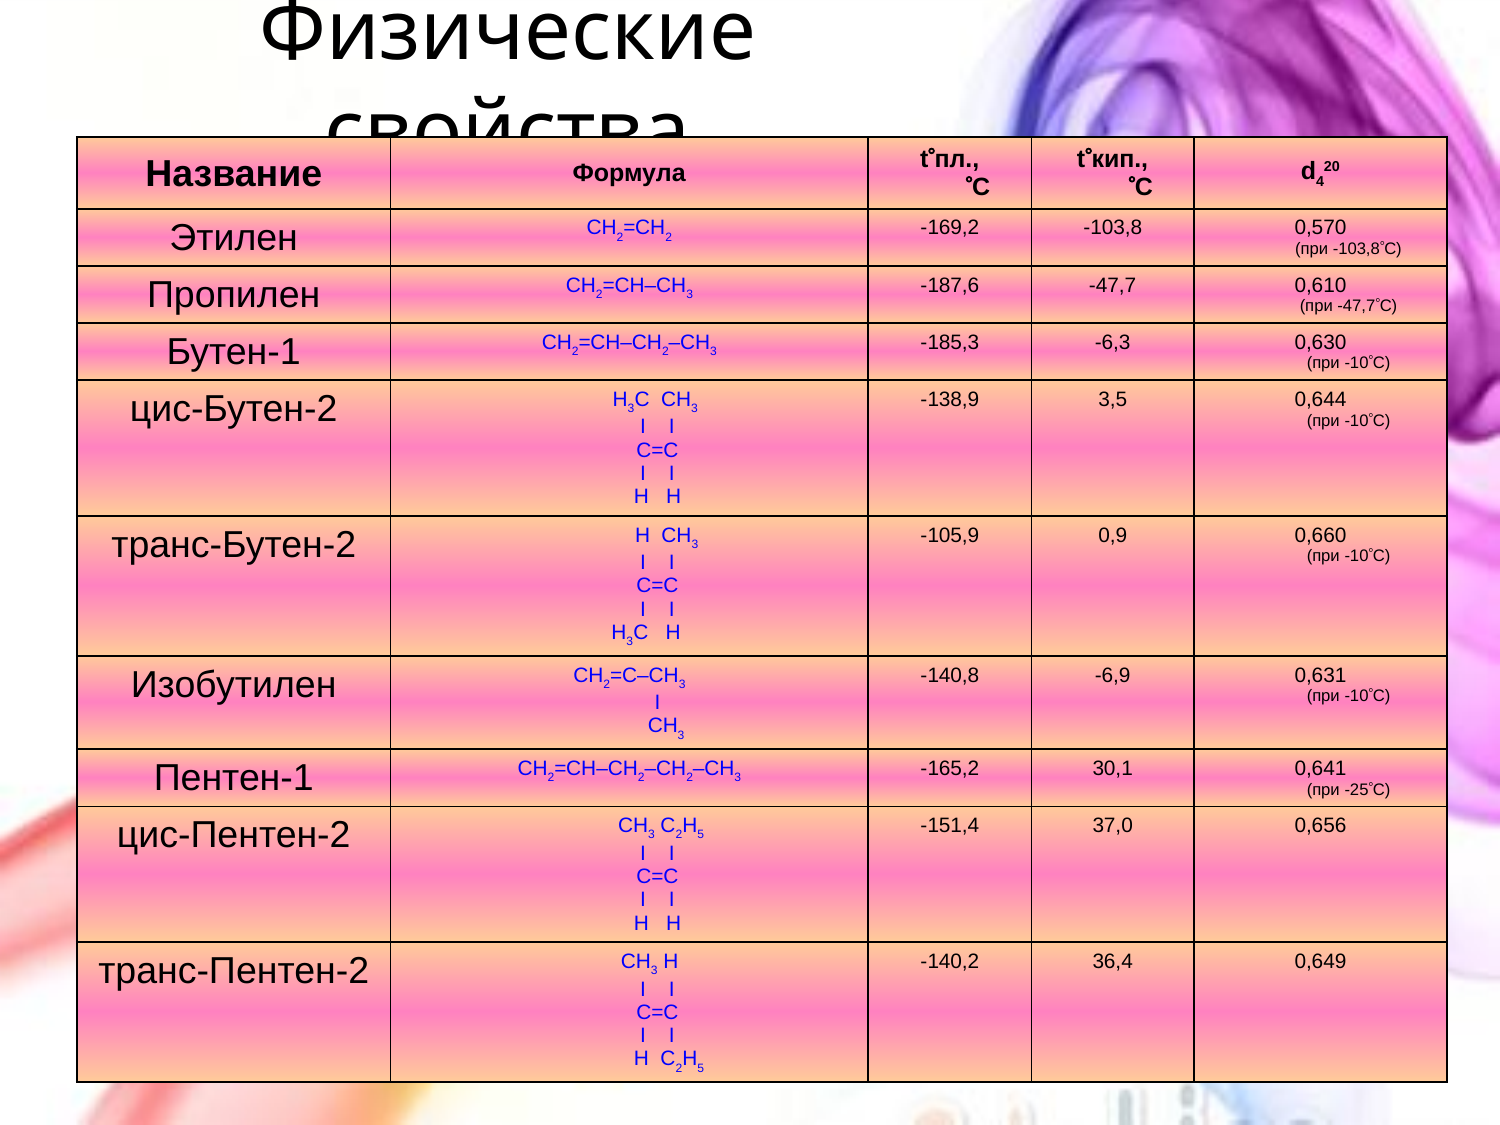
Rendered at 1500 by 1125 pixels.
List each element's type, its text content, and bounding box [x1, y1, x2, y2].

title Физические свойства [88, 30, 928, 122]
table_cell транс-Пентен-2 [78, 943, 390, 1081]
table_cell 0,660 (при -10°С) [1195, 517, 1446, 655]
table_cell -185,3 [869, 324, 1031, 379]
table_cell CH2=CH–CH2–CH3 [391, 324, 867, 379]
table_cell Пропилен [78, 267, 390, 322]
table_header Формула [391, 138, 867, 208]
table_cell 0,656 [1195, 807, 1446, 941]
table_cell 0,631 (при -10°С) [1195, 657, 1446, 748]
table_cell -6,3 [1032, 324, 1193, 379]
table_cell 0,570 (при -103,8°С) [1195, 210, 1446, 265]
table_cell -187,6 [869, 267, 1031, 322]
table_cell Пентен-1 [78, 750, 390, 806]
table_cell -140,8 [869, 657, 1031, 748]
table_cell -151,4 [869, 807, 1031, 941]
table_cell CH2=CH2 [391, 210, 867, 265]
table_cell 0,610 (при -47,7°С) [1195, 267, 1446, 322]
table_cell транс-Бутен-2 [78, 517, 390, 655]
table_cell 30,1 [1032, 750, 1193, 806]
table_cell -138,9 [869, 381, 1031, 515]
table_cell 3,5 [1032, 381, 1193, 515]
table_cell -103,8 [1032, 210, 1193, 265]
slide_number 14 [1074, 1083, 1426, 1103]
table_cell Изобутилен [78, 657, 390, 748]
table_cell цис-Пентен-2 [78, 807, 390, 941]
table_cell -105,9 [869, 517, 1031, 655]
table_cell Этилен [78, 210, 390, 265]
table_cell 0,649 [1195, 943, 1446, 1081]
table_cell 0,630 (при -10°С) [1195, 324, 1446, 379]
table_header d420 [1195, 138, 1446, 208]
table_cell 37,0 [1032, 807, 1193, 941]
table_cell 0,641 (при -25°С) [1195, 750, 1446, 806]
table_cell 0,644 (при -10°С) [1195, 381, 1446, 515]
table_cell -169,2 [869, 210, 1031, 265]
table_cell CH3 H I I C=C I I H C2H5 [391, 943, 867, 1081]
table_cell H3C CH3 I I C=C I I H H [391, 381, 867, 515]
table_header t°пл., °С [869, 138, 1031, 208]
table_cell -6,9 [1032, 657, 1193, 748]
picture [0, 0, 1500, 1125]
table_cell 0,9 [1032, 517, 1193, 655]
table_cell H CH3 I I C=C I I H3C H [391, 517, 867, 655]
table_cell -140,2 [869, 943, 1031, 1081]
table_cell CH3 C2H5 I I C=C I I H H [391, 807, 867, 941]
table_cell CH2=CH–CH2–CH2–CH3 [391, 750, 867, 806]
table_header Название [78, 138, 390, 208]
table_cell CH2=C–CH3 I CH3 [391, 657, 867, 748]
table_cell -47,7 [1032, 267, 1193, 322]
table_cell цис-Бутен-2 [78, 381, 390, 515]
table_cell Бутен-1 [78, 324, 390, 379]
table_cell CH2=CH–CH3 [391, 267, 867, 322]
table_header t°кип., °С [1032, 138, 1193, 208]
table_cell 36,4 [1032, 943, 1193, 1081]
table_cell -165,2 [869, 750, 1031, 806]
